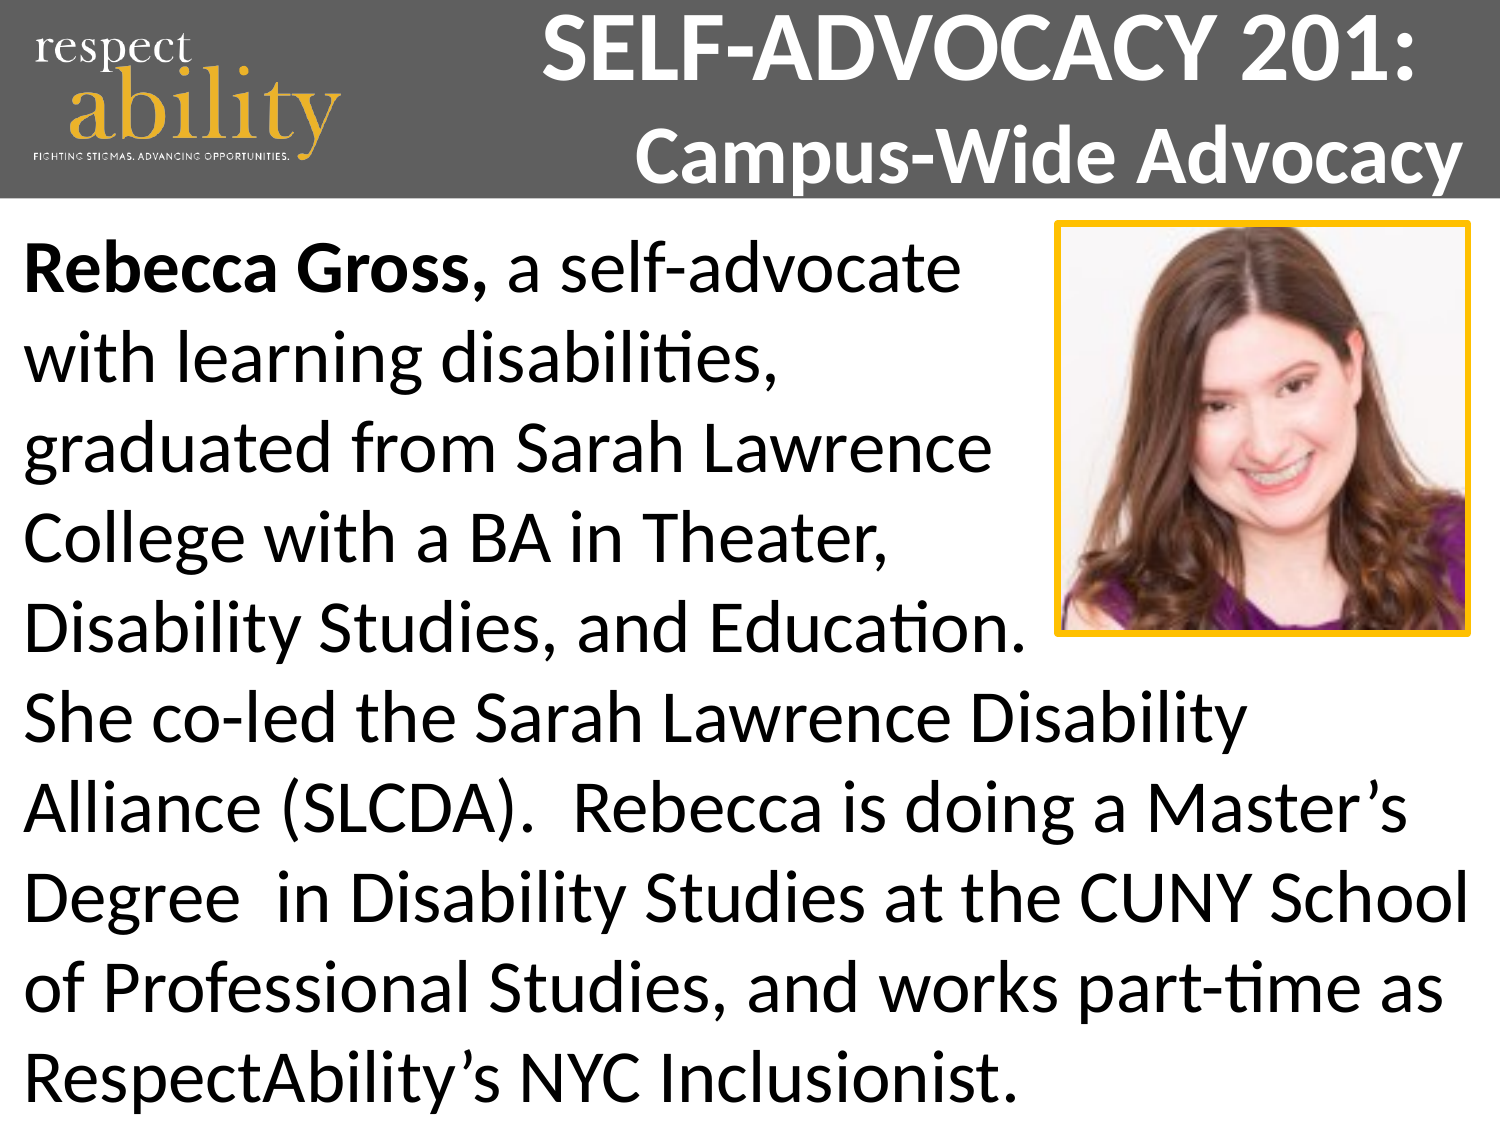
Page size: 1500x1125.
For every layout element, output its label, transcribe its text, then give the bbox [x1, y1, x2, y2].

picture [34, 33, 246, 163]
list Rebecca Gross, a self-advocate with learning disabilities, graduated from Sarah Lawrence College with a BA in Theater, Disability Studies, and Education. She co-led the Sarah Lawrence Disability Alliance (SLCDA). Rebecca is doing a Master’s Degree in Disability Studies at the CUNY School of Professional Studies, and works part-time as RespectAbility’s NYC Inclusionist. [8, 202, 1500, 1077]
title Self-Advocacy 201: Campus-Wide Advocacy [246, 0, 1480, 166]
picture [1060, 226, 1465, 631]
